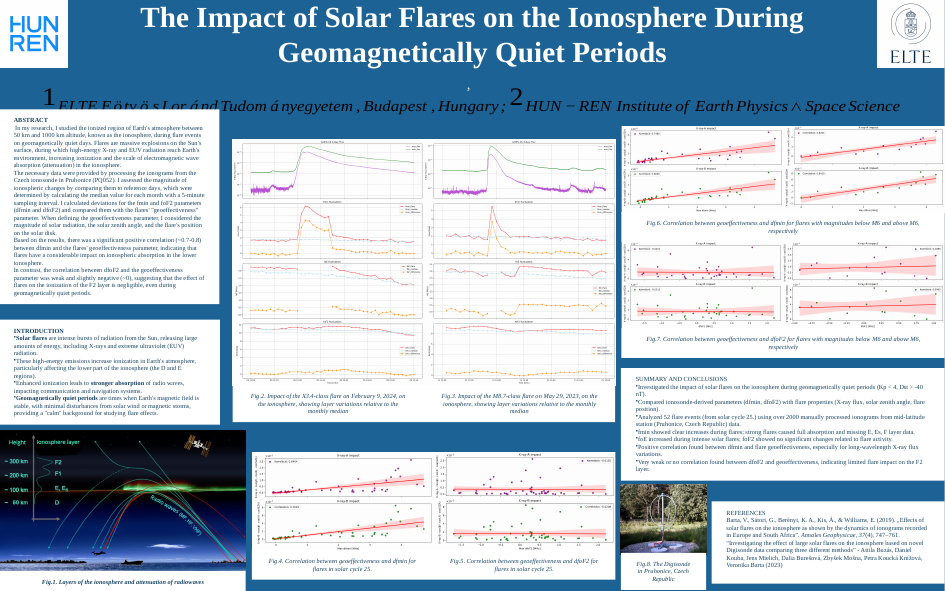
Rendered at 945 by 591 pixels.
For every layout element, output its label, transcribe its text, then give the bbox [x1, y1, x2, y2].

picture [620, 241, 945, 329]
text_box INTRODUCTION Solar flares are intense bursts of radiation from the Sun, releasing large amounts of energy, including X-rays and extreme ultraviolet (EUV) radiation. These high-energy emissions increase ionization in Earth's atmosphere, particularly affecting the lower part of the ionosphere (the D and E regions). Enhanced ionization leads to stronger absorption of radio waves, impacting communication and navigation systems. Geomagnetically quiet periods are times when Earth's magnetic field is stable, with minimal disturbances from solar wind or magnetic storms, providing a "calm" background for studying flare effects. [0, 319, 220, 425]
text_box Fig.7. Correlation between geoeffectiveness and dfoF2 for flares with magnitudes below M6 and above M6, respectively [621, 329, 945, 358]
text_box ABSTRACT In my research, I studied the ionized region of Earth's atmosphere between 50 km and 1000 km altitude, known as the ionosphere, during flare events on geomagnetically quiet days. Flares are massive explosions on the Sun's surface, during which high-energy X-ray and EUV radiation reach Earth's environment, increasing ionization and the scale of electromagnetic wave absorption (attenuation) in the ionosphere. The necessary data were provided by processing the ionograms from the Czech ionosonde in Pruhonice (PQ052). I assessed the magnitude of ionospheric changes by comparing them to reference days, which were determined by calculating the median value for each month with a 5-minute sampling interval. I calculated deviations for the fmin and foF2 parameters (dfmin and dfoF2) and compared them with the flares' "geoeffectiveness" parameter. When defining the geoeffectiveness parameter, I considered the magnitude of solar radiation, the solar zenith angle, and the flare's position on the solar disk. Based on the results, there was a significant positive correlation (~0.7-0.8) between dfmin and the flares' geoeffectiveness parameter, indicating that flares have a considerable impact on ionospheric absorption in the lower ionosphere. In contrast, the correlation between dfoF2 and the geoeffectiveness parameter was weak and slightly negative (~0), suggesting that the effect of flares on the ionization of the F2 layer is negligible, even during geomagnetically quiet periods. [0, 109, 220, 305]
text_box Fig.2. Impact of the X3.4-class flare on February 9, 2024, on the ionosphere, showing layer variations relative to the monthly median [232, 386, 423, 423]
text_box Fig.1. Layers of the ionosphere and attenuation of radiowaves [0, 572, 246, 591]
text_box Fig.8. The Digisonde in Pruhonice, Czech Republic [620, 555, 707, 590]
picture [232, 138, 616, 386]
picture [251, 452, 616, 551]
picture [621, 125, 945, 214]
text_box SUMMARY AND CONCLUSIONS Investigated the impact of solar flares on the ionosphere during geomagnetically quiet periods (Kp < 4, Dst > -40 nT). Compared ionosonde-derived parameters (dfmin, dfoF2) with flare properties (X-ray flux, solar zenith angle, flare position). Analyzed 52 flare events (from solar cycle 25.) using over 2000 manually processed ionograms from mid-latitude station (Pruhonice, Czech Republic) data. fmin showed clear increases during flares; strong flares caused full absorption and missing E, Es, F layer data. foE increased during intense solar flares; foF2 showed no significant changes related to flare activity. Positive correlation found between dfmin and flare geoeffectiveness, especially for long-wavelength X-ray flux variations. Very weak or no correlation found between dfoF2 and geoeffectiveness, indicating limited flare impact on the F2 layer. [620, 368, 945, 481]
text_box The Impact of Solar Flares on the Ionosphere During Geomagnetically Quiet Periods [46, 0, 899, 76]
picture [877, 0, 945, 68]
text_box Fig.3. Impact of the M8.7-class flare on May 29, 2023, on the ionosphere, showing layer variations relative to the monthly median [423, 386, 616, 423]
text_box Fig.6. Correlation between geoeffectiveness and dfmin for flares with magnitudes below M6 and above M6, respectively [621, 214, 945, 242]
text_box Fig.5. Correlation between geoeffectiveness and dfoF2 for flares in solar cycle 25. [433, 551, 616, 580]
picture [0, 429, 247, 572]
picture [620, 483, 707, 555]
text_box REFERENCES Barta, V., Sátori, G., Berényi, K. A., Kis, Á., & Williams, E. (2019). „Effects of solar flares on the ionosphere as shown by the dynamics of ionograms recorded in Europe and South Africa”. Annales Geophysicae, 37(4), 747–761. “Investigating the effect of large solar flares on the ionosphere based on novel Digisonde data comparing three different methods” - Attila Buzás, Daniel Kouba, Jens Mielich, Dalia Burešová, Zbyšek Mošna, Petra Koucká Knížová, Veronika Barta (2023) [711, 501, 945, 584]
picture [0, 0, 68, 68]
text_box Fig.4. Correlation between geoeffectiveness and dfmin for flares in solar cycle 25. [251, 551, 433, 580]
